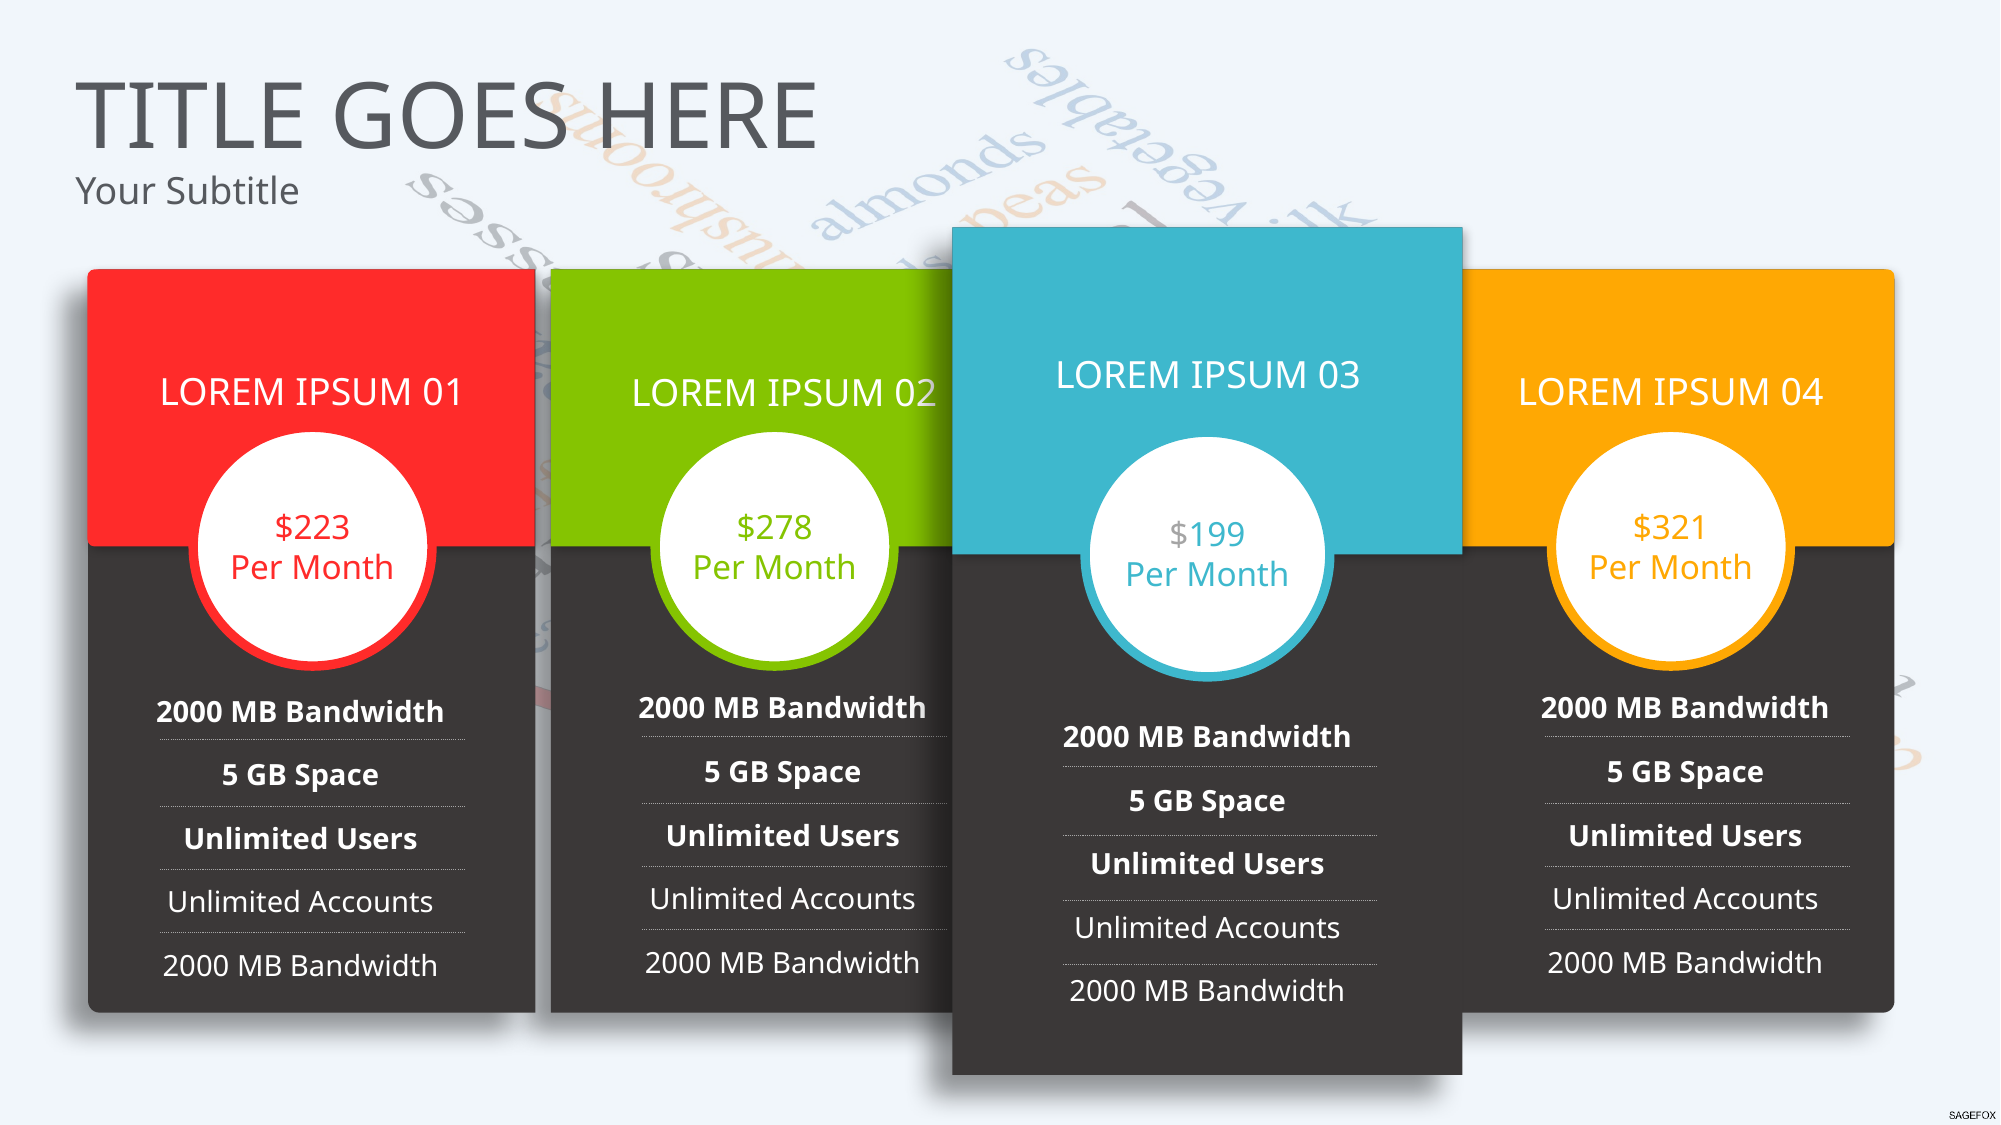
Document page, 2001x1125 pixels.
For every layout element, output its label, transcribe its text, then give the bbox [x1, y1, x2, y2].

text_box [608, 664, 952, 988]
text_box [1029, 693, 1386, 1011]
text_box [126, 668, 475, 991]
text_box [550, 269, 952, 1013]
picture [1925, 0, 2001, 1125]
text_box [952, 227, 1463, 1076]
text_box TITLE GOES HERE Your Subtitle [60, 49, 1036, 220]
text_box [1463, 269, 1895, 1013]
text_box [1511, 664, 1860, 988]
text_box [87, 269, 536, 1013]
